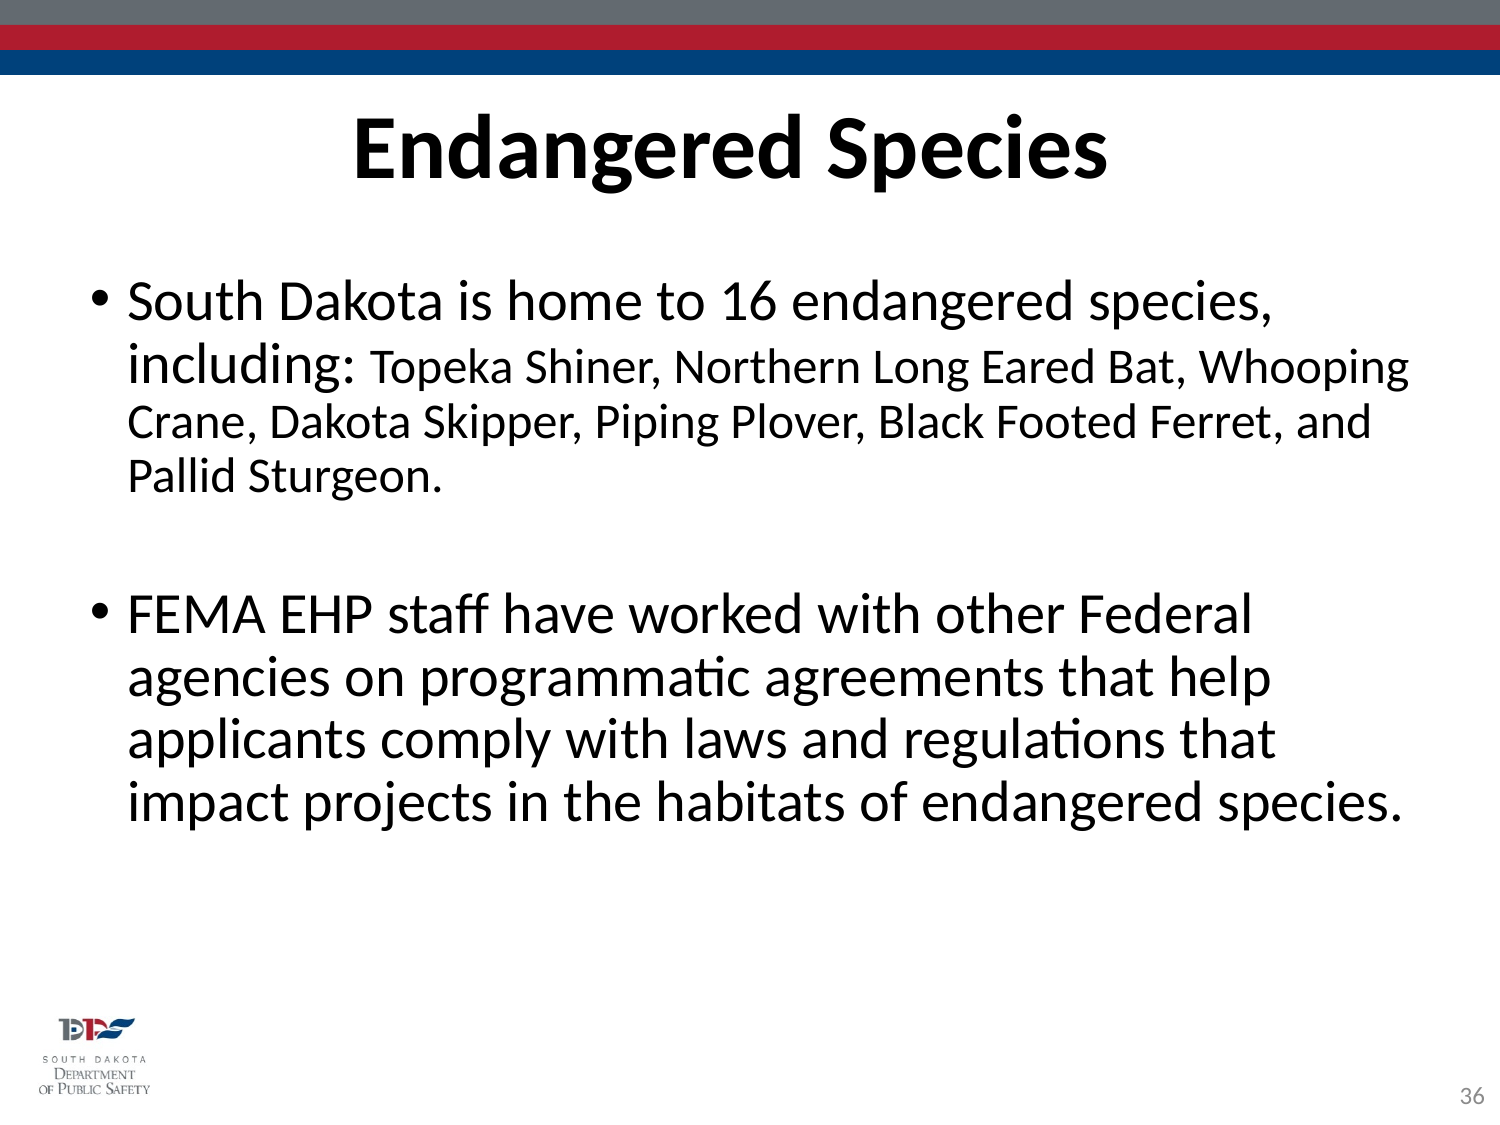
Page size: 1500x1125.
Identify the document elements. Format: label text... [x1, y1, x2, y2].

picture [37, 1016, 150, 1096]
list Endangered Species [93, 92, 1390, 245]
list South Dakota is home to 16 endangered species, including: Topeka Shiner, Northern Long Eared Bat, Whooping Crane, Dakota Skipper, Piping Plover, Black Footed Ferret, and Pallid Sturgeon. FEMA EHP staff have worked with other Federal agencies on programmatic agreements that help applicants comply with laws and regulations that impact projects in the habitats of endangered species. [75, 262, 1425, 938]
slide_number 36 [1162, 1064, 1500, 1125]
